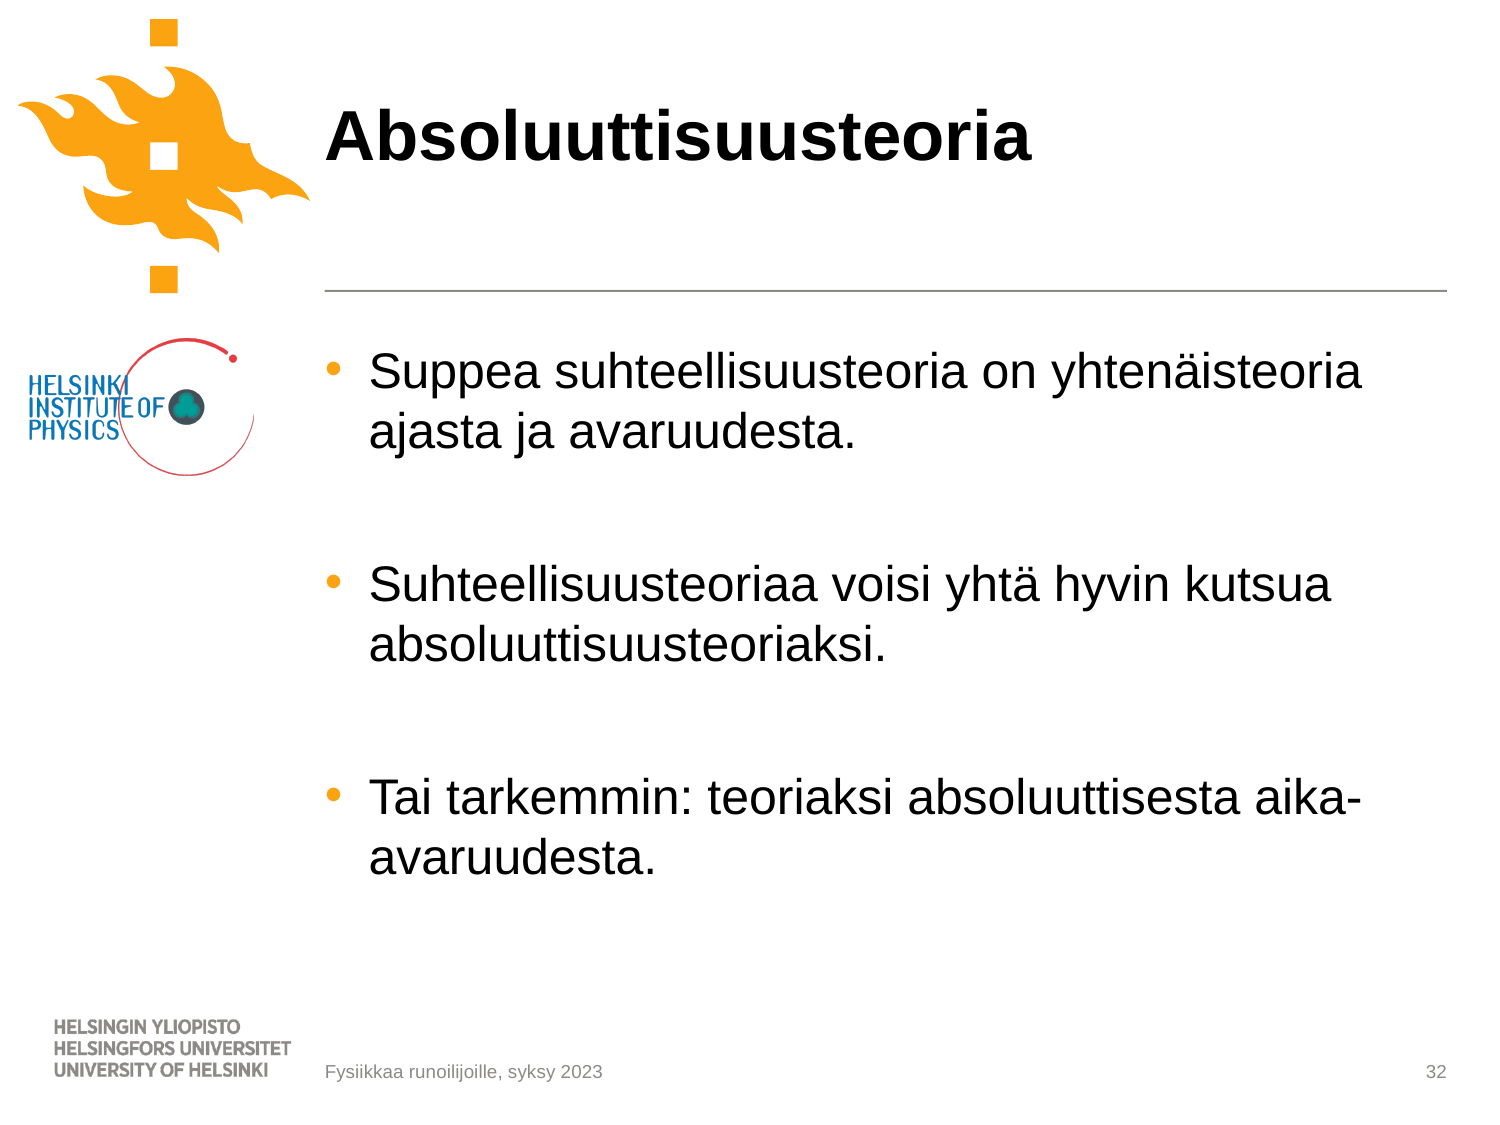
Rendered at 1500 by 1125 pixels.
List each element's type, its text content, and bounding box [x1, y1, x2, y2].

list Suppea suhteellisuusteoria on yhtenäisteoria ajasta ja avaruudesta. Suhteellisuusteoriaa voisi yhtä hyvin kutsua absoluuttisuusteoriaksi. Tai tarkemmin: teoriaksi absoluuttisesta aika-avaruudesta. [324, 338, 1453, 1053]
title Absoluuttisuusteoria [324, 90, 1447, 279]
footer Fysiikkaa runoilijoille, syksy 2023 [324, 1058, 1069, 1083]
picture [53, 1017, 292, 1079]
slide_number 32 [1376, 1011, 1447, 1083]
